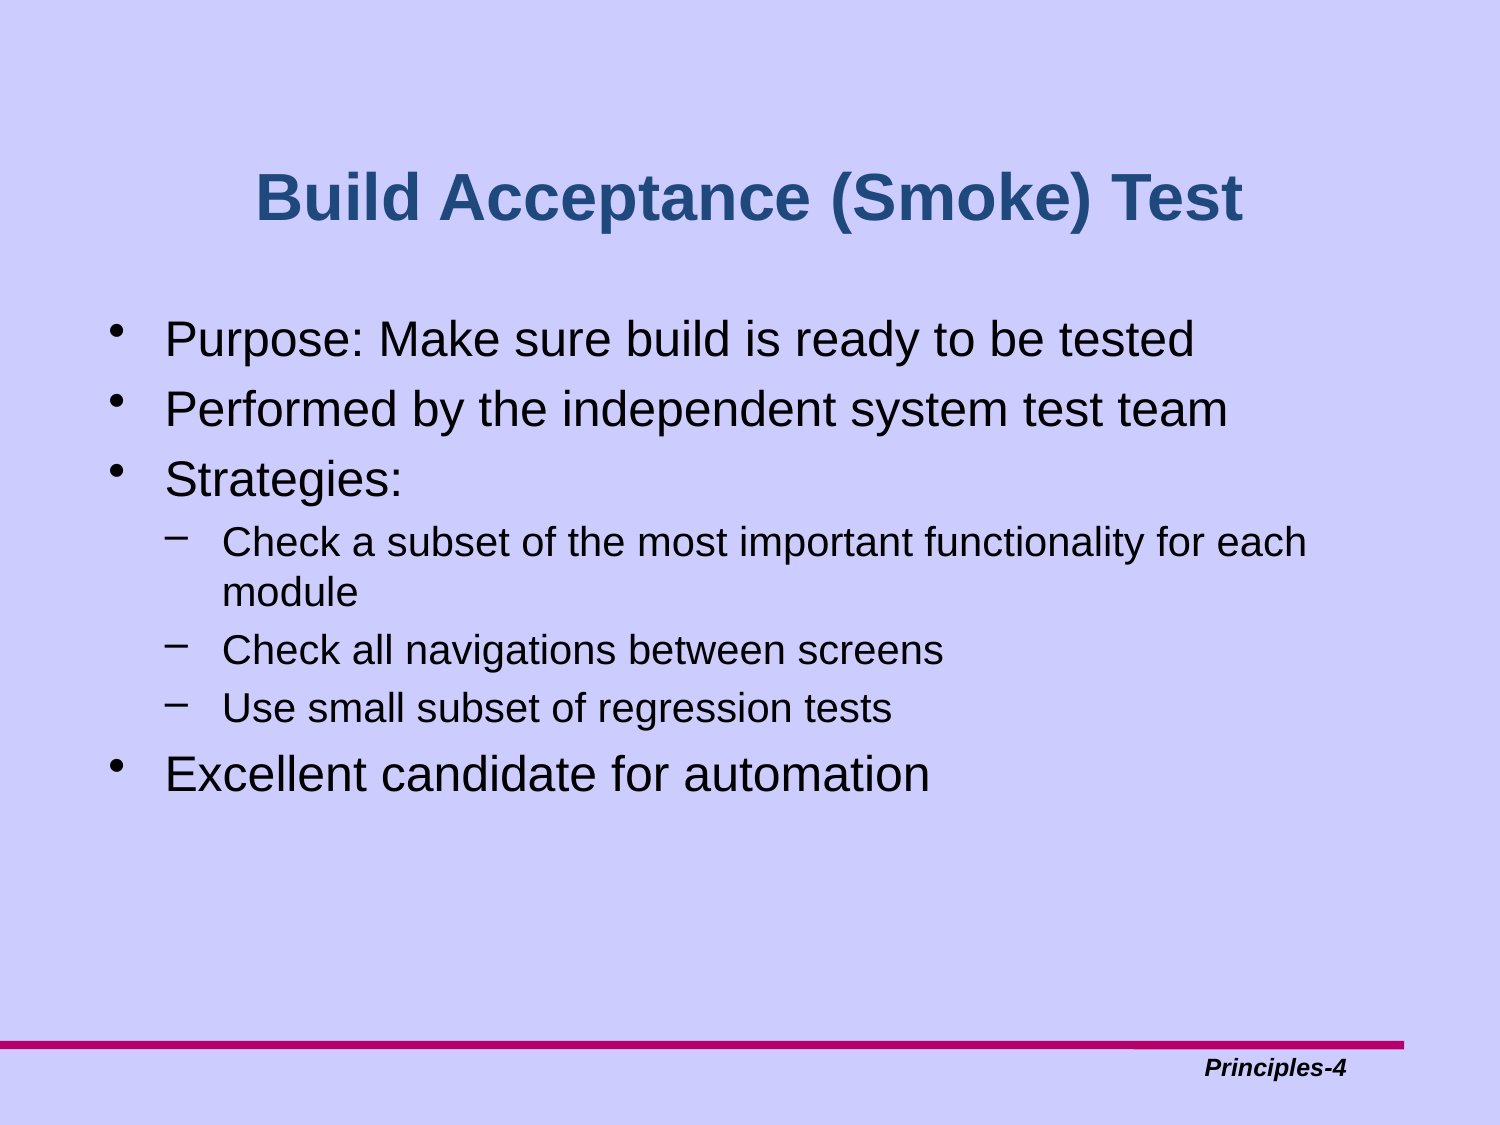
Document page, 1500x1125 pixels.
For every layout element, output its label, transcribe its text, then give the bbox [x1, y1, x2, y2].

title Build Acceptance (Smoke) Test [111, 99, 1388, 288]
list Purpose: Make sure build is ready to be tested Performed by the independent system test team Strategies: Check a subset of the most important functionality for each module Check all navigations between screens Use small subset of regression tests Excellent candidate for automation [92, 298, 1369, 975]
